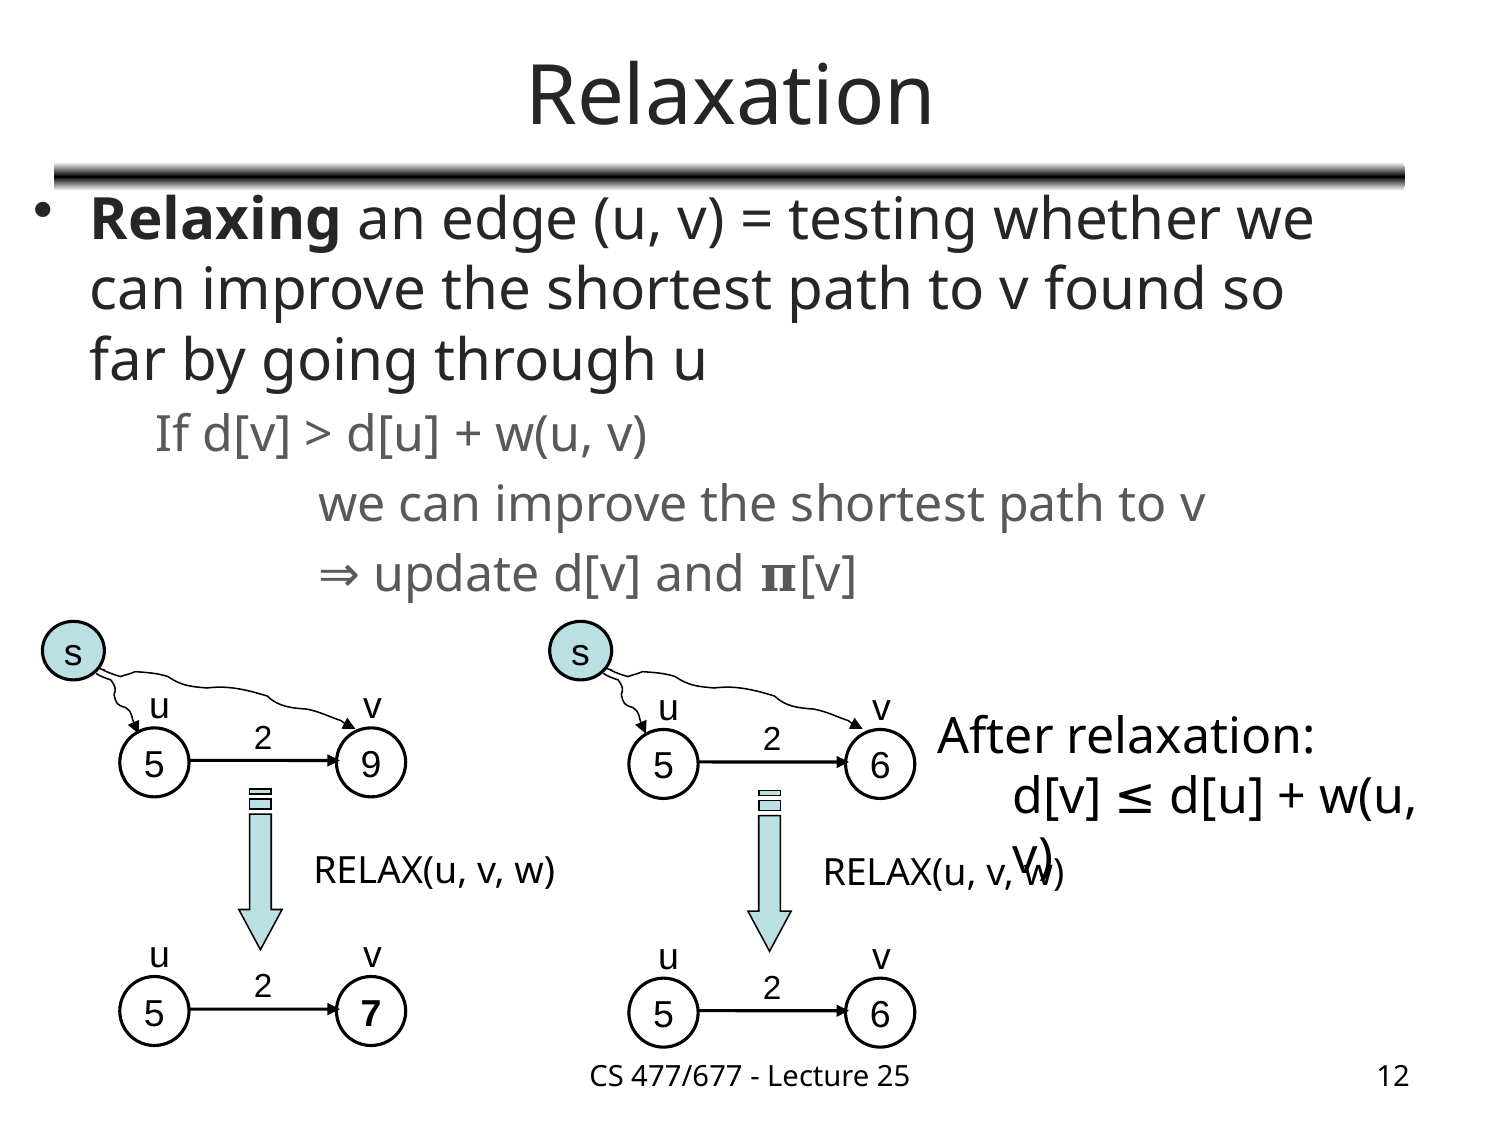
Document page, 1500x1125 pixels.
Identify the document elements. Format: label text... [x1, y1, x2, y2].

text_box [42, 621, 356, 734]
text_box [747, 815, 792, 922]
text_box RELAX(u, v, w) [298, 838, 571, 899]
title Relaxation [55, 16, 1407, 166]
text_box [238, 814, 283, 921]
text_box [249, 805, 272, 810]
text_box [628, 924, 915, 1048]
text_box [549, 621, 863, 734]
text_box [758, 807, 781, 811]
footer CS 477/677 - Lecture 25 [512, 1049, 988, 1103]
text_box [628, 675, 915, 799]
list Relaxing an edge (u, v) = testing whether we can improve the shortest path to v found so far by going through u If d[v] > d[u] + w(u, v) we can improve the shortest path to v ⇒ update d[v] and 𝛑[v] [18, 173, 1369, 654]
text_box RELAX(u, v, w) [807, 840, 1080, 901]
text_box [119, 922, 406, 1046]
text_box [119, 673, 406, 798]
slide_number 12 [1074, 1049, 1426, 1103]
text_box After relaxation: d[v] ≤ d[u] + w(u, v) [922, 695, 1480, 891]
